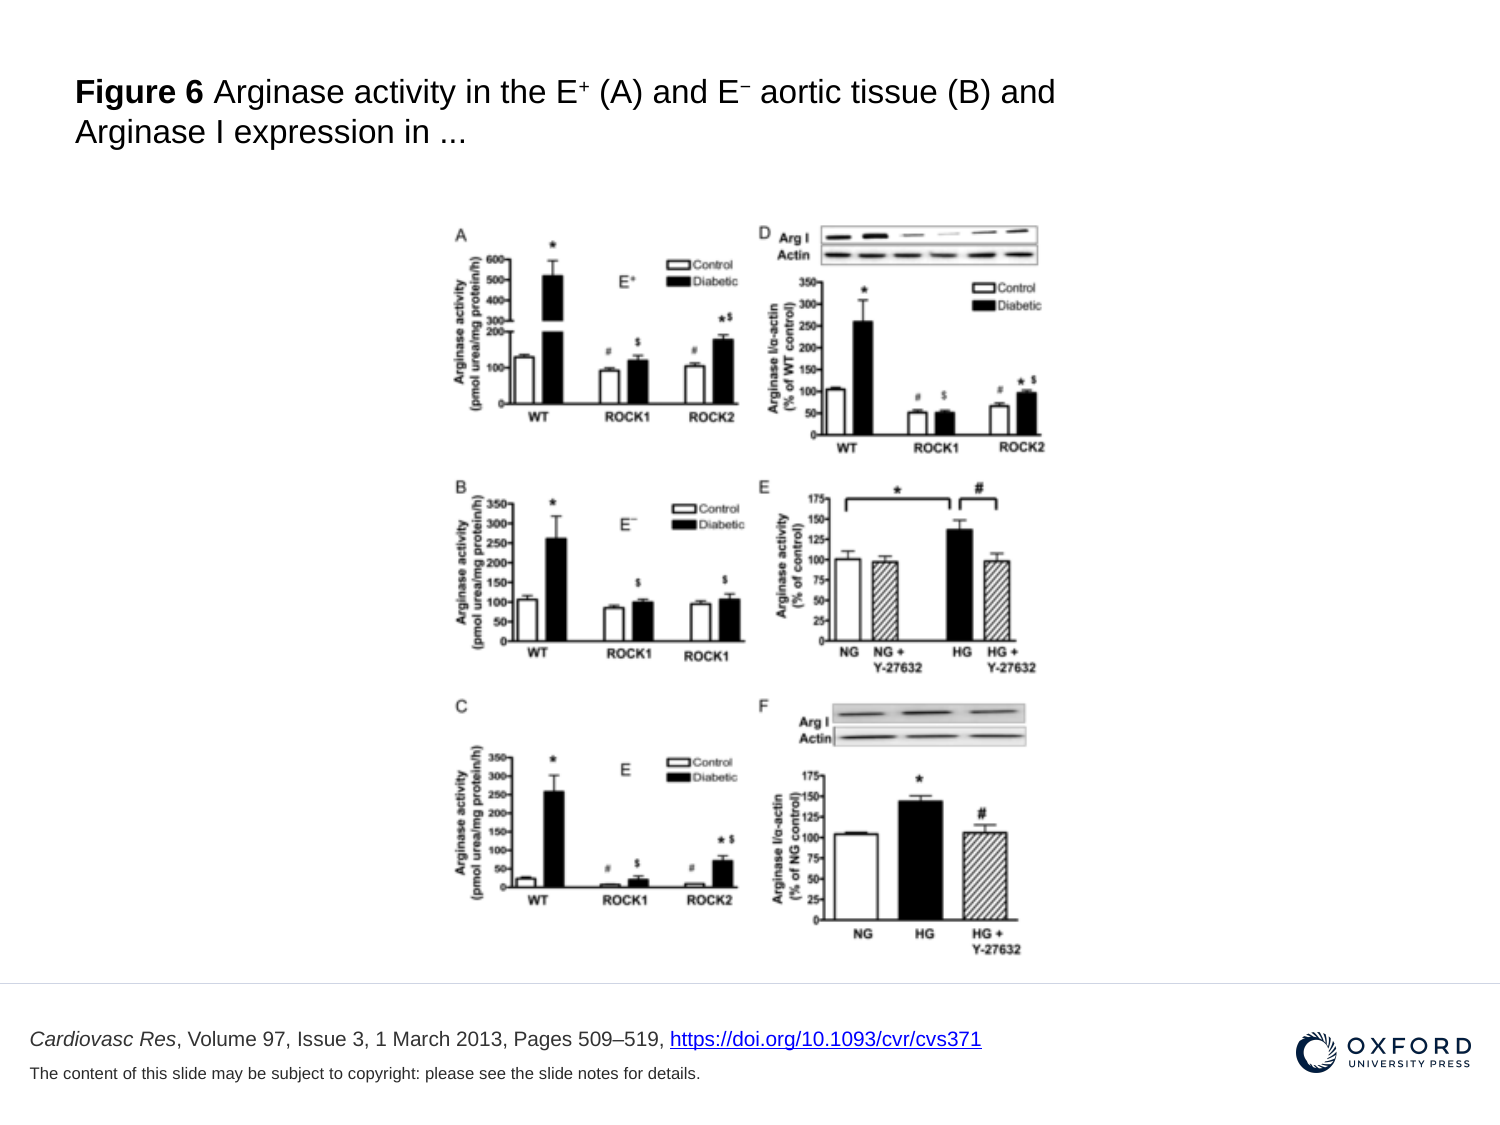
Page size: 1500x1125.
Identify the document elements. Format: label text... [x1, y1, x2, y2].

picture [452, 224, 1048, 957]
picture [1296, 1032, 1471, 1073]
footer Cardiovasc Res, Volume 97, Issue 3, 1 March 2013, Pages 509–519, https://doi.org/10.1093/cvr/cvs371 The content of this slide may be subject to copyright: please see the slide notes for details. [0, 983, 1260, 1125]
title Figure 6 Arginase activity in the E+ (A) and E− aortic tissue (B) and Arginase I expression in ... [75, 69, 1078, 171]
